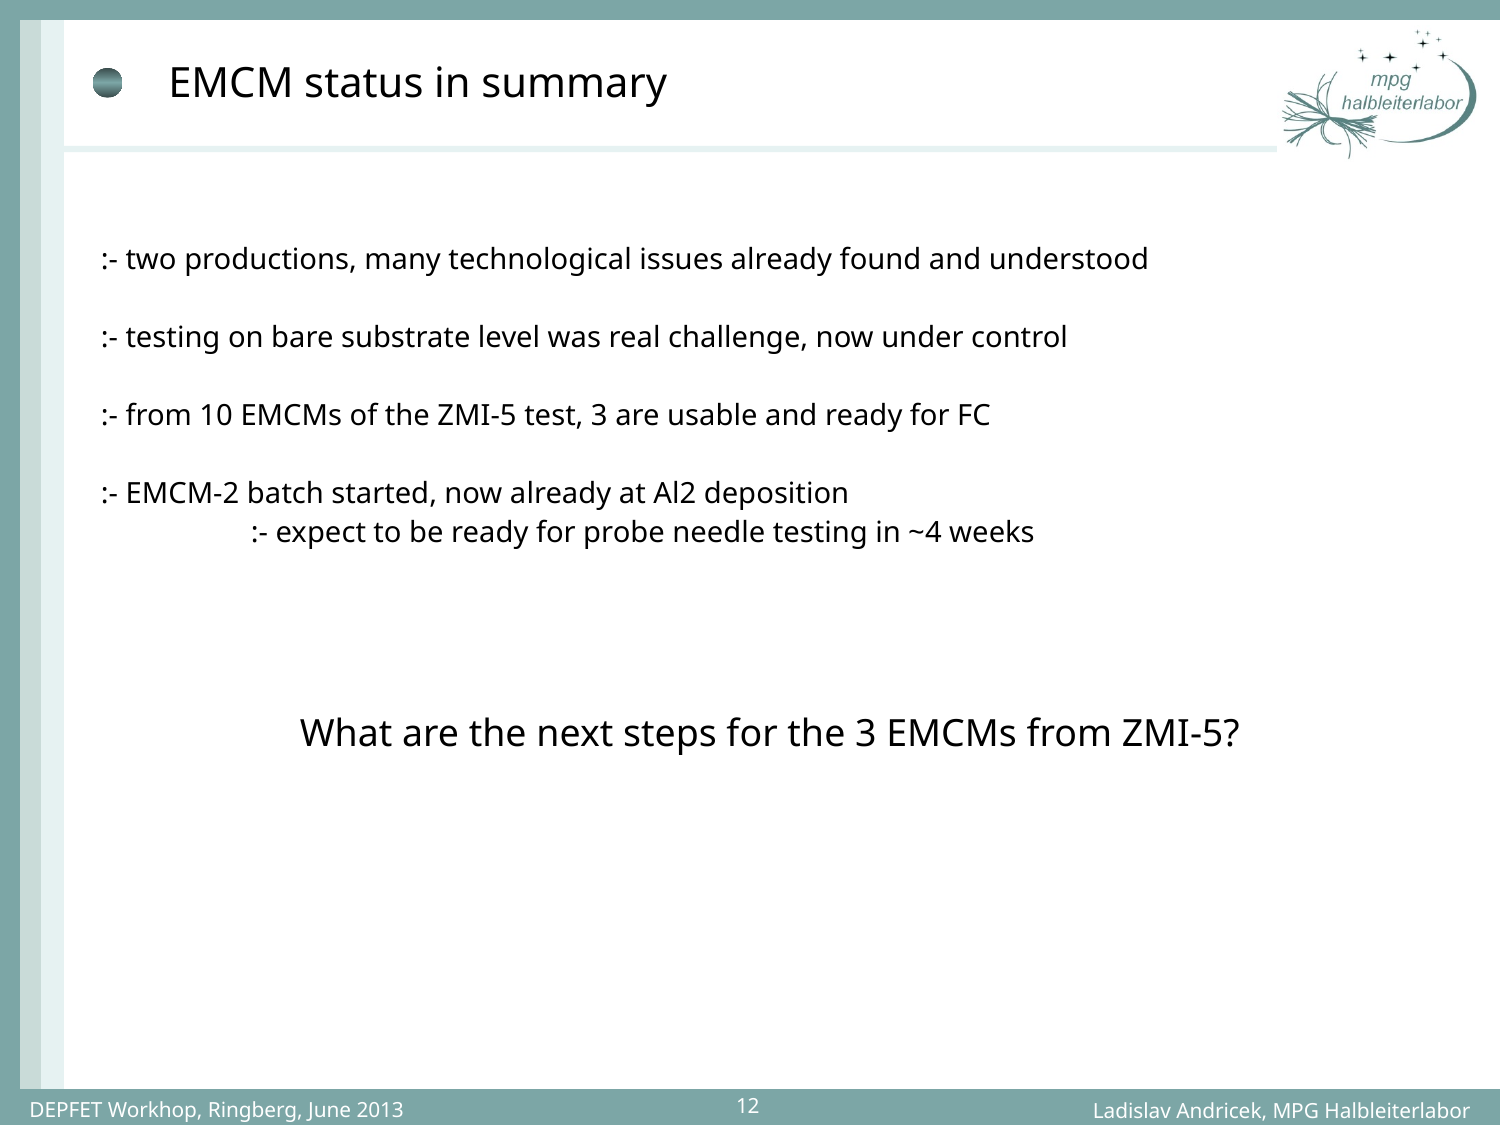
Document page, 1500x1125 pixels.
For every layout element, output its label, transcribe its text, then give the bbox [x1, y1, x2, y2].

title EMCM status in summary [63, 30, 1339, 132]
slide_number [29, 1093, 573, 1125]
footer Ladislav Andricek, MPG Halbleiterlabor [1052, 1095, 1471, 1125]
text_box :- two productions, many technological issues already found and understood :- testing on bare substrate level was real challenge, now under control :- from 10 EMCMs of the ZMI-5 test, 3 are usable and ready for FC :- EMCM-2 batch started, now already at Al2 deposition :- expect to be ready for probe needle testing in ~4 weeks What are the next steps for the 3 EMCMs from ZMI-5? [85, 198, 1455, 941]
slide_number 12 [699, 1094, 775, 1120]
picture [1277, 25, 1479, 162]
